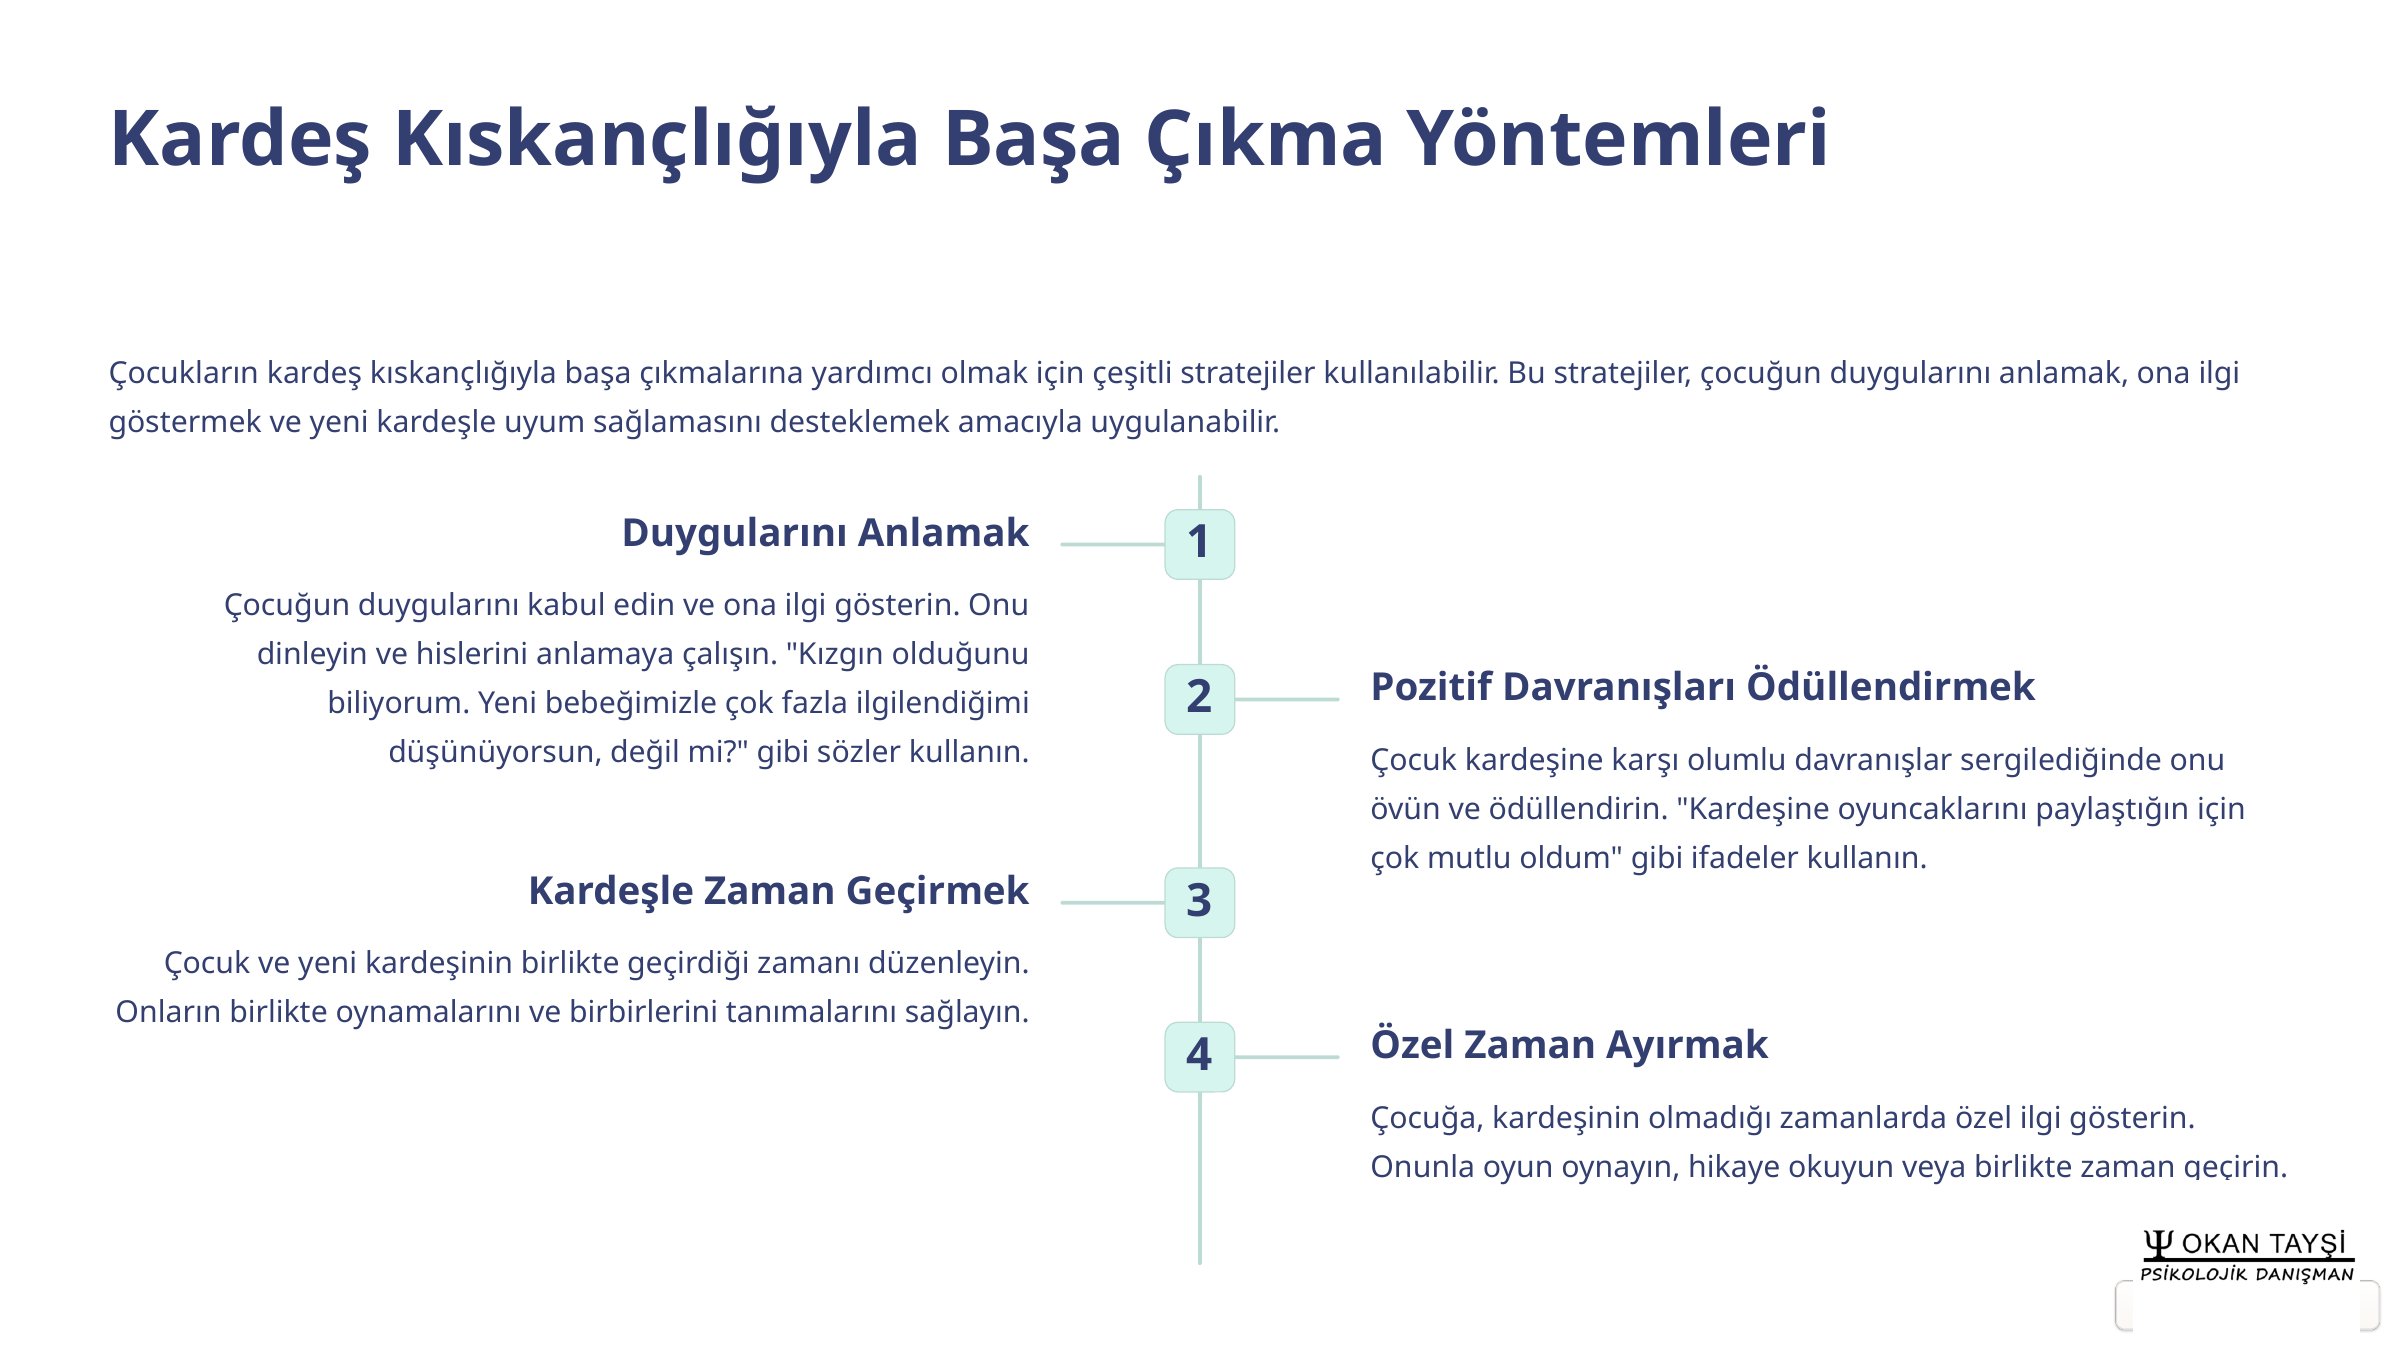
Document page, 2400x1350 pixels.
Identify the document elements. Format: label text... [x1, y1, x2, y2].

text_box [1198, 1092, 1202, 1266]
text_box [1198, 580, 1202, 664]
text_box [1165, 1022, 1235, 1092]
text_box Çocuk kardeşine karşı olumlu davranışlar sergilediğinde onu övün ve ödüllendirin. "Kardeşine oyuncaklarını paylaştığın için çok mutlu oldum" gibi ifadeler kullanın. [1370, 727, 2292, 877]
text_box 4 [1179, 1033, 1220, 1081]
text_box 3 [1180, 879, 1220, 926]
text_box [1235, 697, 1340, 702]
text_box [1198, 735, 1202, 867]
text_box [1060, 542, 1165, 547]
text_box Çocukların kardeş kıskançlığıyla başa çıkmalarına yardımcı olmak için çeşitli stratejiler kullanılabilir. Bu stratejiler, çocuğun duygularını anlamak, ona ilgi göstermek ve yeni kardeşle uyum sağlamasını desteklemek amacıyla uygulanabilir. [108, 340, 2292, 440]
text_box [1198, 938, 1202, 1022]
text_box Çocuğun duygularını kabul edin ve ona ilgi gösterin. Onu dinleyin ve hislerini anlamaya çalışın. "Kızgın olduğunu biliyorum. Yeni bebeğimizle çok fazla ilgilendiğimi düşünüyorsun, değil mi?" gibi sözler kullanın. [108, 572, 1030, 772]
text_box 1 [1187, 521, 1212, 568]
text_box Kardeş Kıskançlığıyla Başa Çıkma Yöntemleri [108, 85, 2292, 279]
text_box 2 [1180, 676, 1220, 723]
text_box Kardeşle Zaman Geçirmek [391, 864, 1030, 913]
text_box [1198, 474, 1202, 509]
text_box Duygularını Anlamak [525, 505, 1030, 555]
text_box [1235, 1055, 1340, 1060]
text_box [1165, 509, 1235, 580]
picture [2106, 1180, 2389, 1350]
text_box [1165, 664, 1235, 735]
text_box Çocuk ve yeni kardeşinin birlikte geçirdiği zamanı düzenleyin. Onların birlikte oynamalarını ve birbirlerini tanımalarını sağlayın. [108, 931, 1030, 1080]
text_box [1060, 900, 1165, 905]
text_box Çocuğa, kardeşinin olmadığı zamanlarda özel ilgi gösterin. Onunla oyun oynayın, hikaye okuyun veya birlikte zaman geçirin. [1370, 1085, 2292, 1235]
text_box [1165, 867, 1235, 938]
text_box Özel Zaman Ayırmak [1370, 1018, 1871, 1067]
text_box Pozitif Davranışları Ödüllendirmek [1370, 660, 2200, 710]
